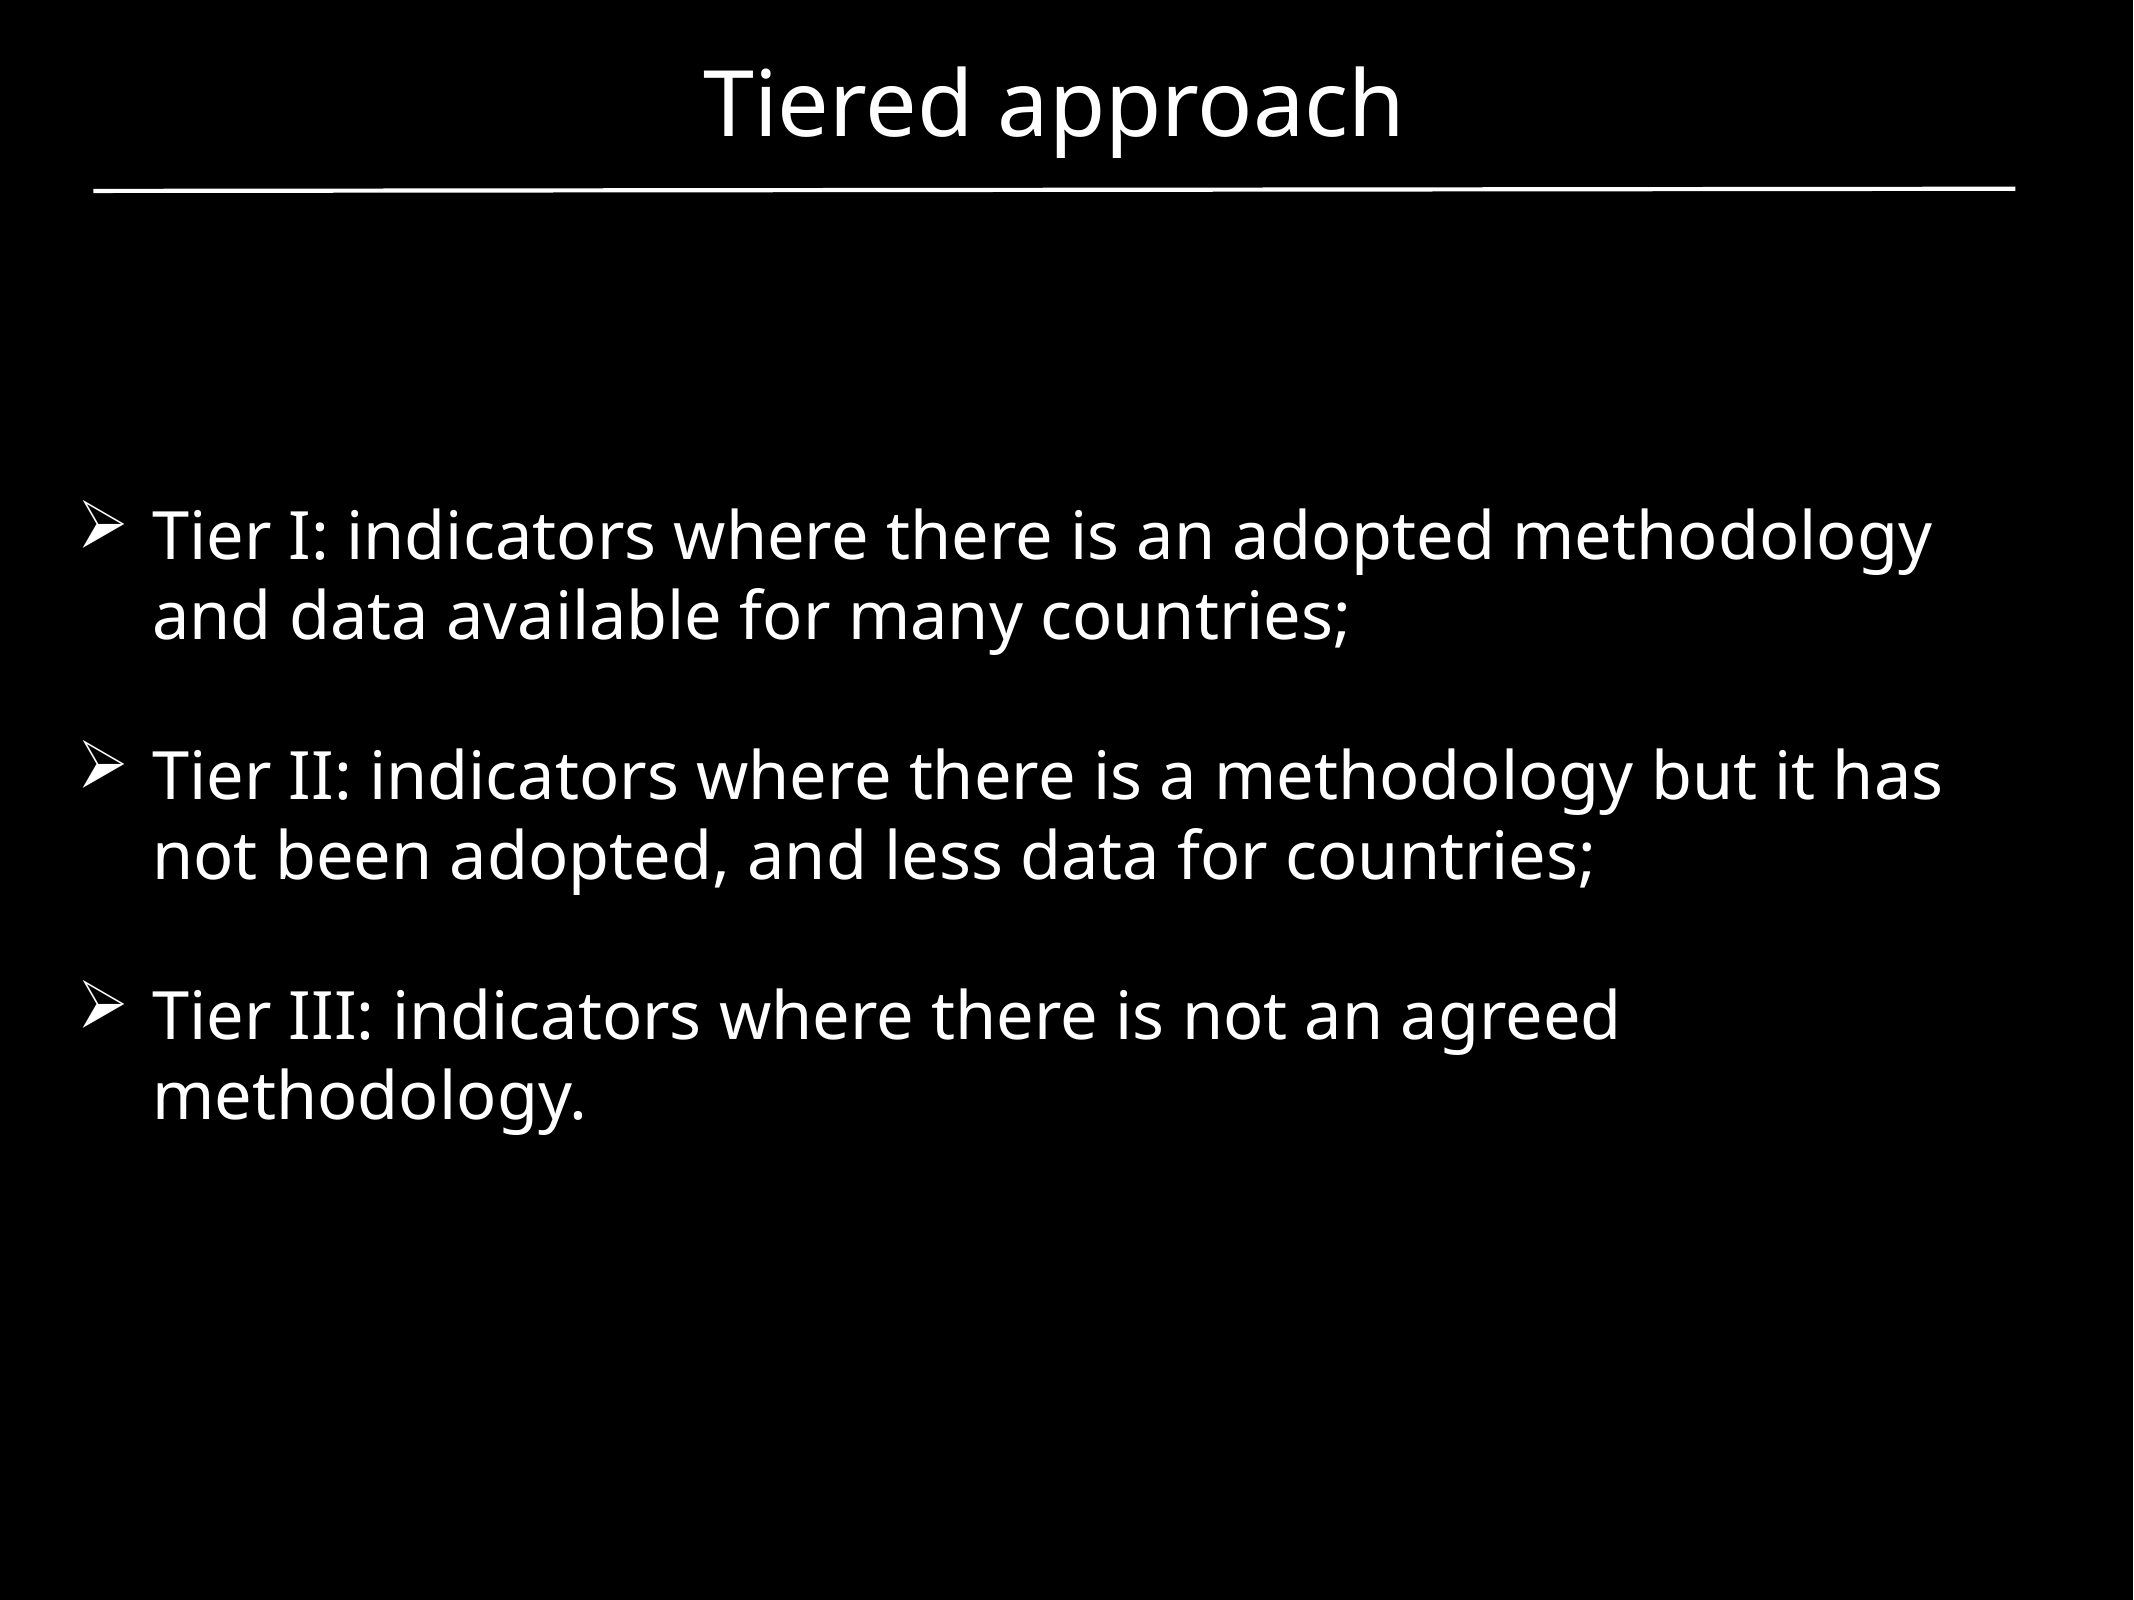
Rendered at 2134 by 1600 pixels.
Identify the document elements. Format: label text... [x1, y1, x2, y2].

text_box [93, 188, 2016, 192]
text_box Tiered approach [0, 37, 2134, 162]
text_box Tier I: indicators where there is an adopted methodology and data available for many countries; Tier II: indicators where there is a methodology but it has not been adopted, and less data for countries; Tier III: indicators where there is not an agreed methodology. [62, 245, 2072, 1140]
